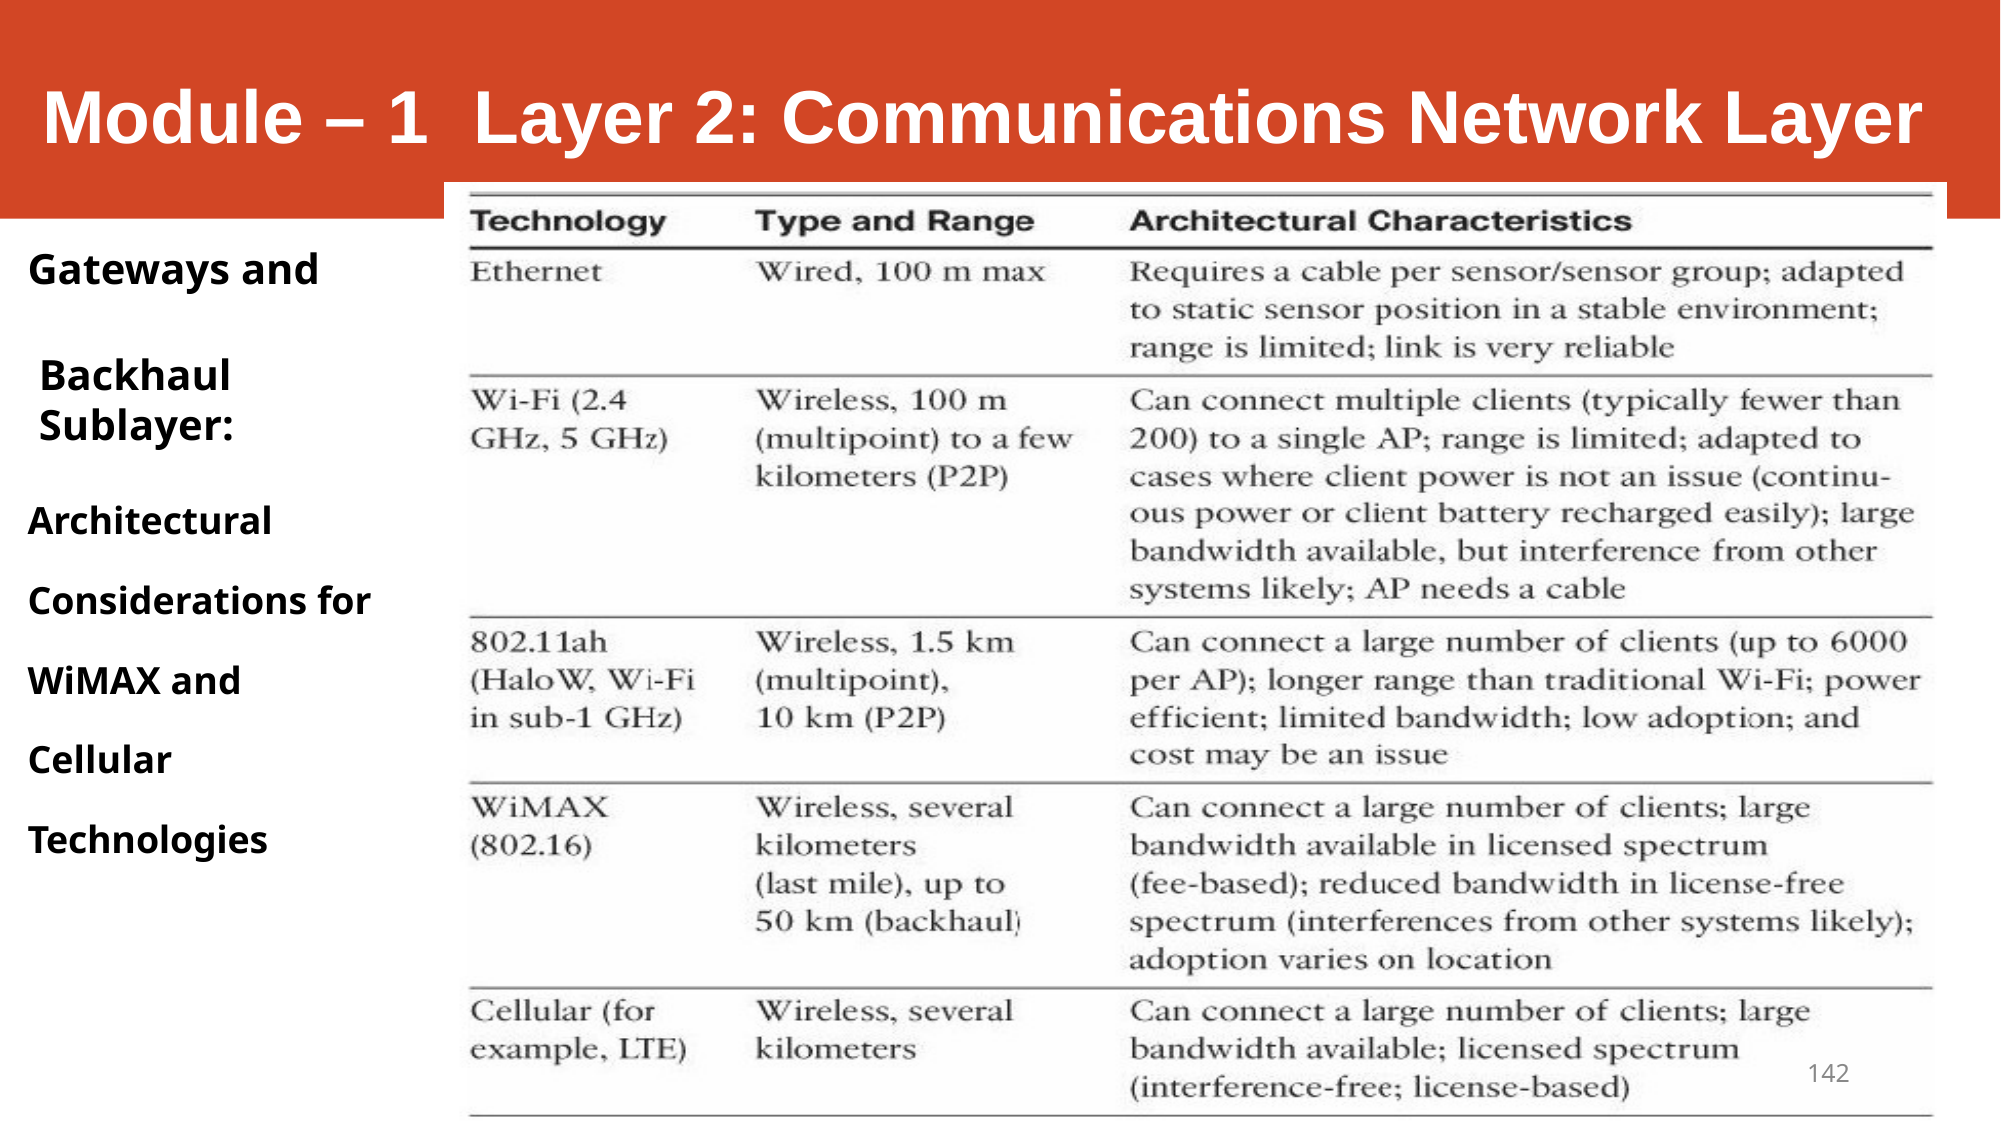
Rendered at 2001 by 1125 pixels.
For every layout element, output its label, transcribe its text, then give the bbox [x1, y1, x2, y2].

title Module – 1 Layer 2: Communications Network Layer [40, 66, 1928, 257]
text_box Gateways and Backhaul Sublayer: Architectural Considerations for WiMAX and Cellular Technologies [25, 240, 413, 861]
picture [444, 181, 1947, 1125]
